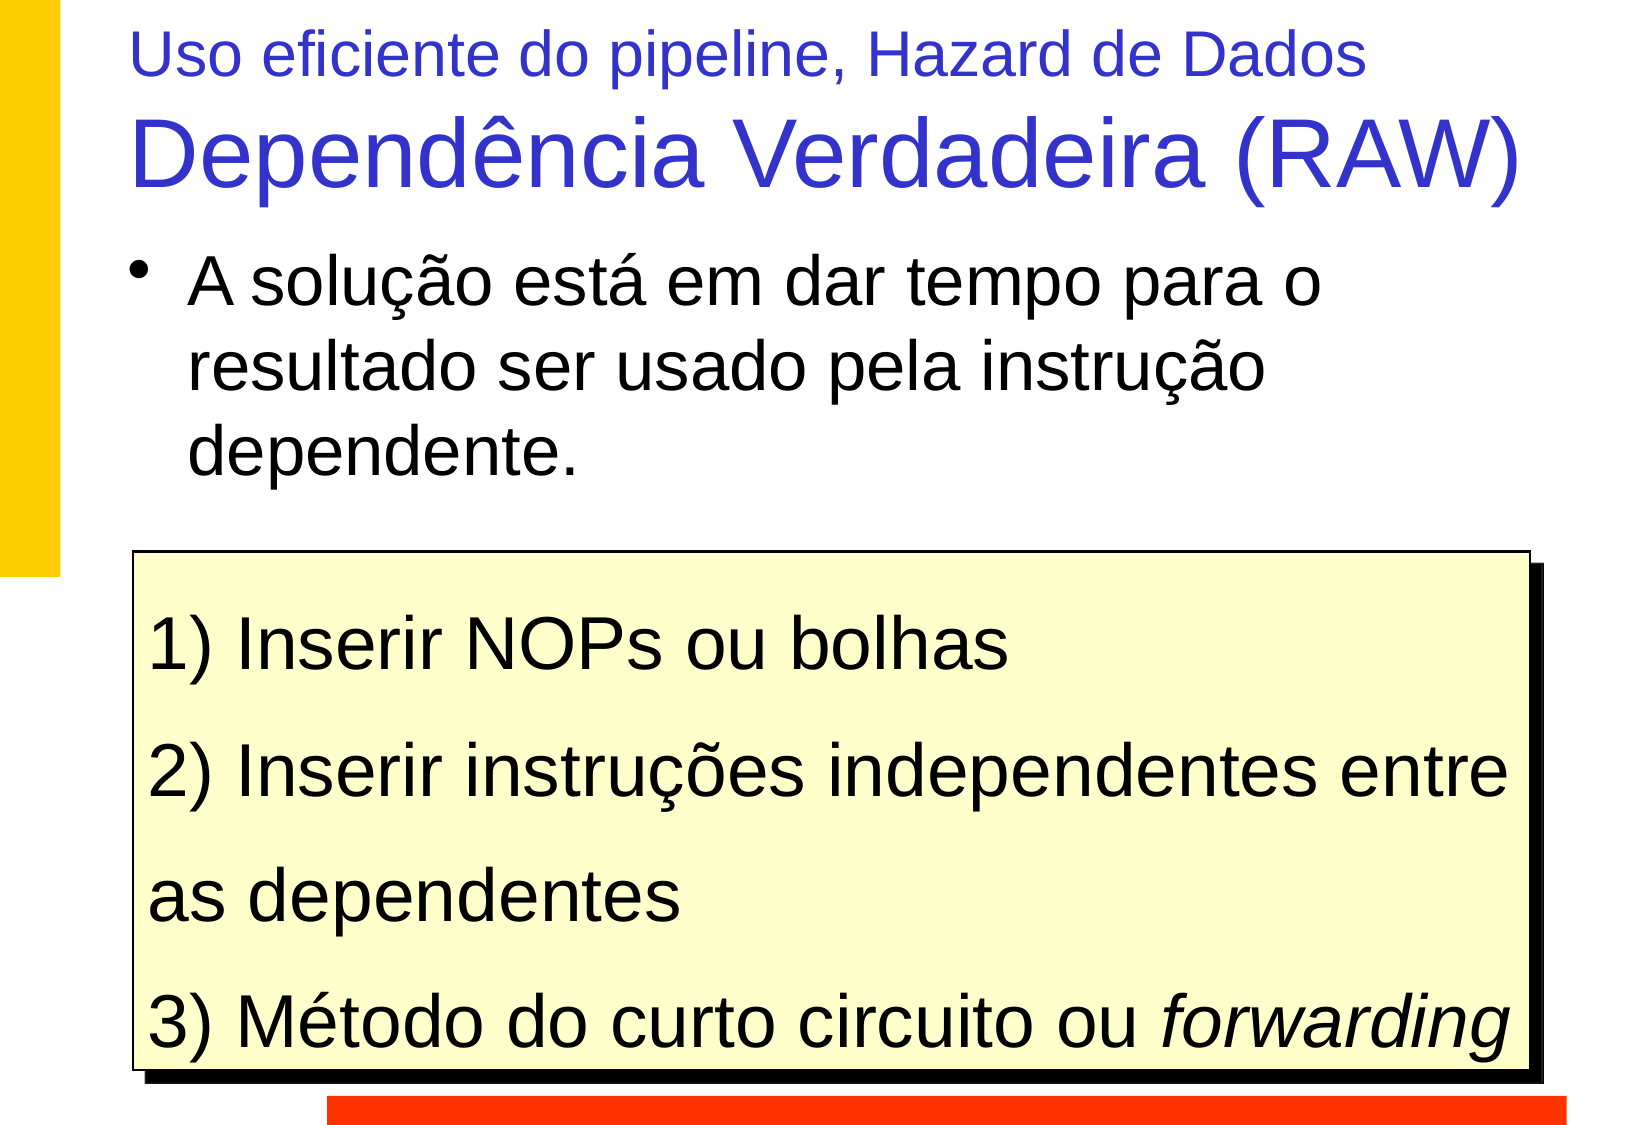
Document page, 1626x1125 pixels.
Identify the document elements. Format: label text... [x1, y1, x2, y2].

list A solução está em dar tempo para o resultado ser usado pela instrução dependente. [111, 226, 1570, 902]
title Uso eficiente do pipeline, Hazard de Dados Dependência Verdadeira (RAW) [113, 27, 1589, 215]
text_box 1) Inserir NOPs ou bolhas 2) Inserir instruções independentes entre as dependentes 3) Método do curto circuito ou forwarding [132, 902, 1531, 1071]
